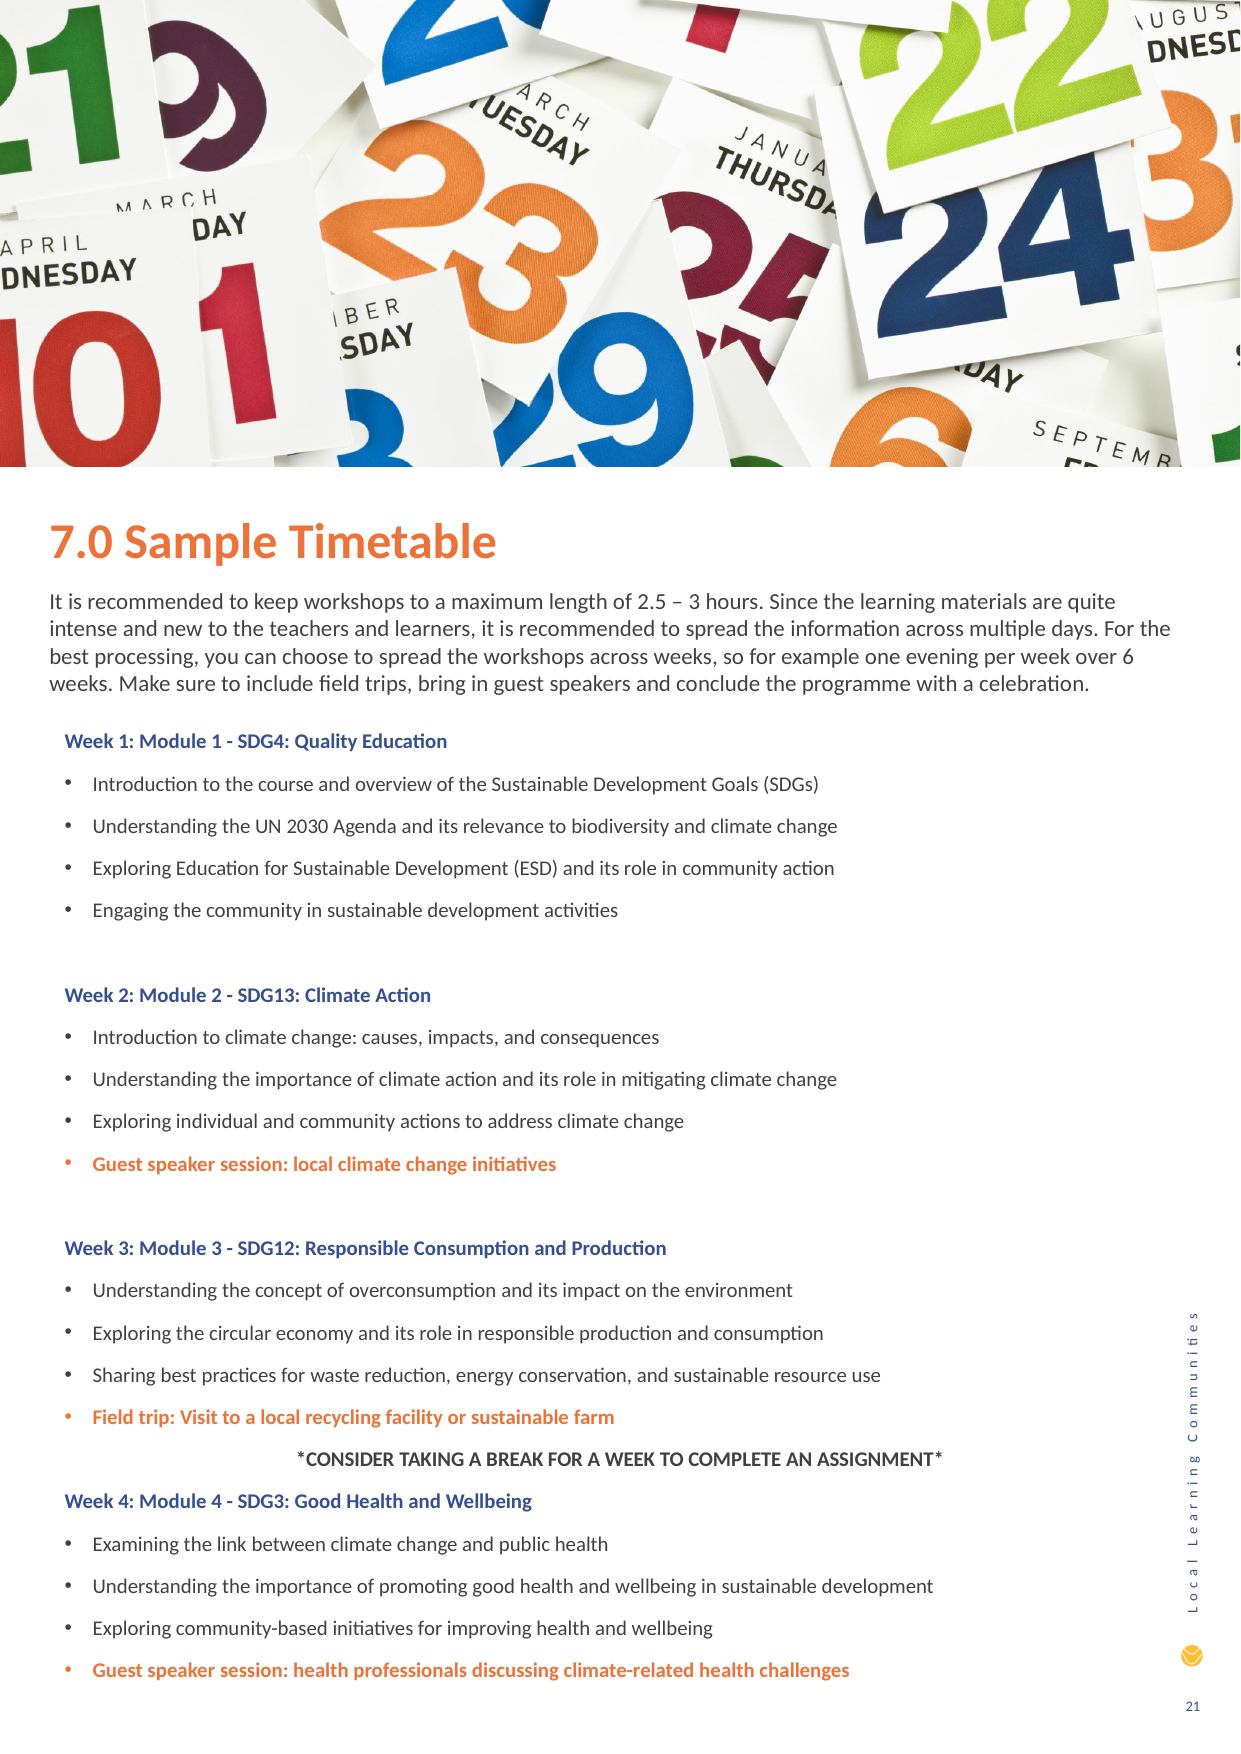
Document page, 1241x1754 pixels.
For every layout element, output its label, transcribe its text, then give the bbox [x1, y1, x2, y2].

text_box Week 1: Module 1 - SDG4: Quality Education Introduction to the course and overview of the Sustainable Development Goals (SDGs) Understanding the UN 2030 Agenda and its relevance to biodiversity and climate change Exploring Education for Sustainable Development (ESD) and its role in community action Engaging the community in sustainable development activities Week 2: Module 2 - SDG13: Climate Action Introduction to climate change: causes, impacts, and consequences Understanding the importance of climate action and its role in mitigating climate change Exploring individual and community actions to address climate change Guest speaker session: local climate change initiatives Week 3: Module 3 - SDG12: Responsible Consumption and Production Understanding the concept of overconsumption and its impact on the environment Exploring the circular economy and its role in responsible production and consumption Sharing best practices for waste reduction, energy conservation, and sustainable resource use Field trip: Visit to a local recycling facility or sustainable farm *CONSIDER TAKING A BREAK FOR A WEEK TO COMPLETE AN ASSIGNMENT* Week 4: Module 4 - SDG3: Good Health and Wellbeing Examining the link between climate change and public health Understanding the importance of promoting good health and wellbeing in sustainable development Exploring community-based initiatives for improving health and wellbeing Guest speaker session: health professionals discussing climate-related health challenges [49, 704, 1191, 793]
text_box 7.0 Sample Timetable It is recommended to keep workshops to a maximum length of 2.5 – 3 hours. Since the learning materials are quite intense and new to the teachers and learners, it is recommended to spread the information across multiple days. For the best processing, you can choose to spread the workshops across weeks, so for example one evening per week over 6 weeks. Make sure to include field trips, bring in guest speakers and conclude the programme with a celebration. [34, 467, 1191, 704]
slide_number 21 [1165, 1683, 1216, 1728]
picture [0, 0, 1241, 467]
